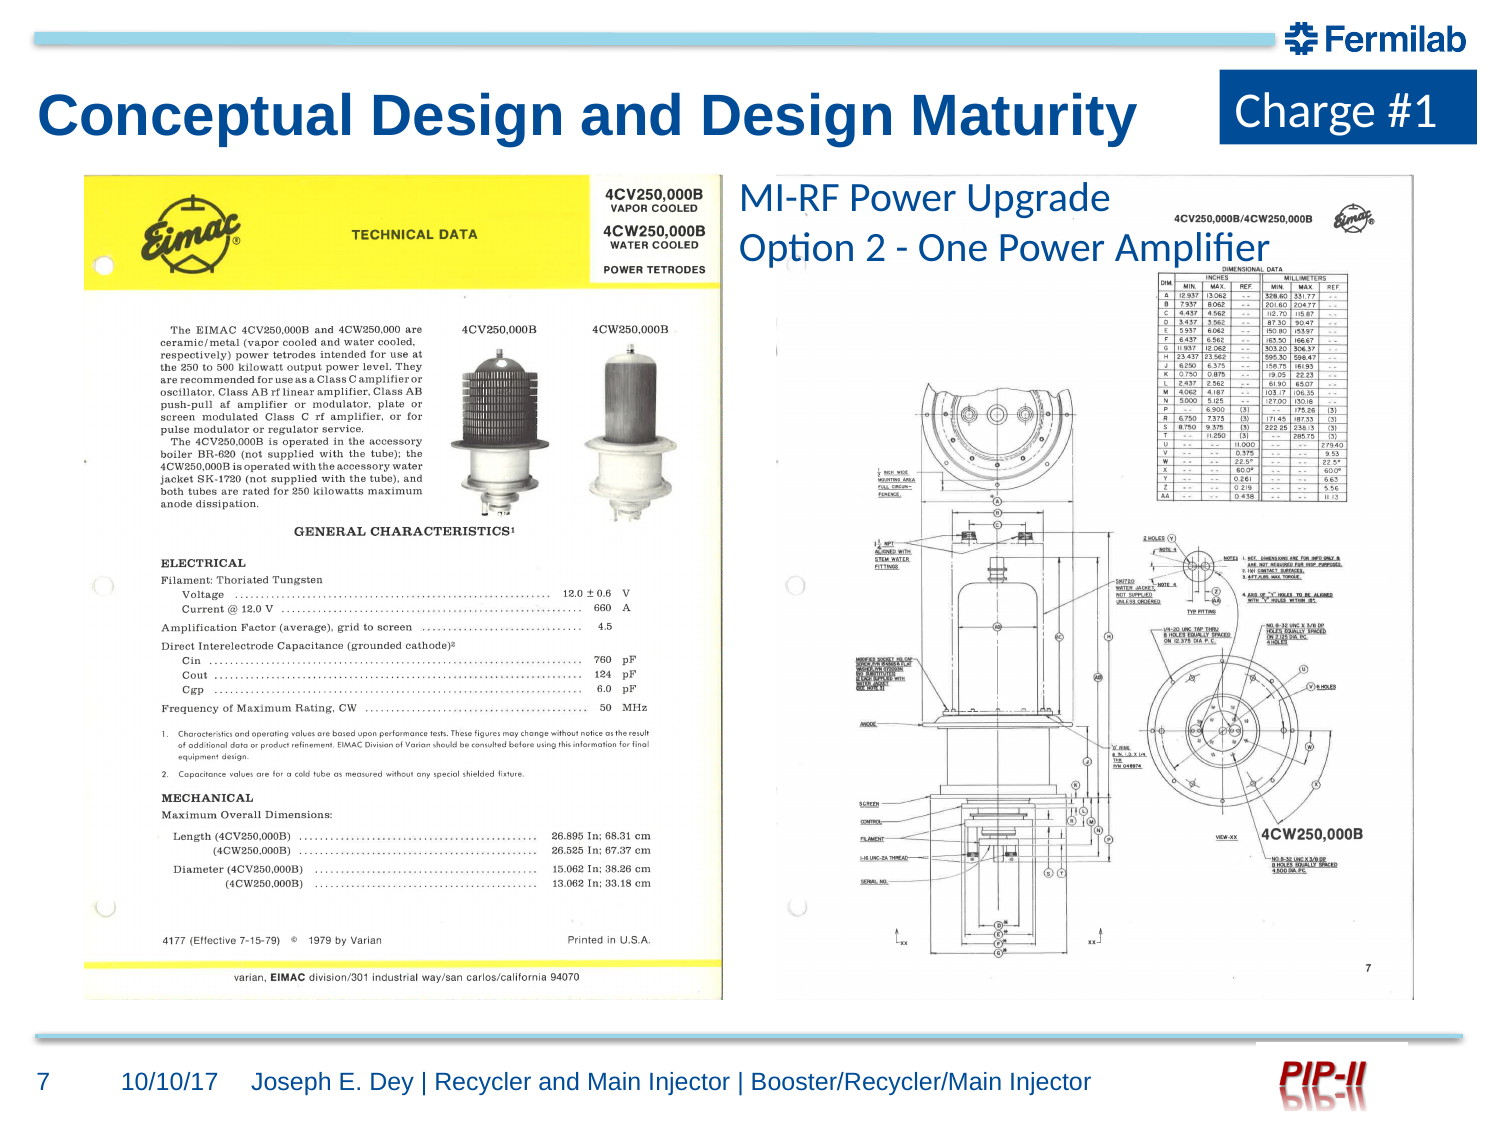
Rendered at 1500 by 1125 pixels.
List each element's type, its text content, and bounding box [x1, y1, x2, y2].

picture [84, 174, 723, 1000]
picture [1285, 22, 1466, 55]
picture [776, 174, 1415, 1000]
picture [1256, 1042, 1408, 1125]
text_box MI-RF Power Upgrade Option 2 - One Power Amplifier [724, 162, 1323, 278]
title Conceptual Design and Design Maturity [37, 76, 1463, 147]
slide_number 7 [36, 1065, 105, 1105]
text_box Charge #1 [1219, 69, 1477, 145]
footer Joseph E. Dey | Recycler and Main Injector | Booster/Recycler/Main Injector [251, 1065, 1161, 1105]
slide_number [120, 1065, 232, 1106]
